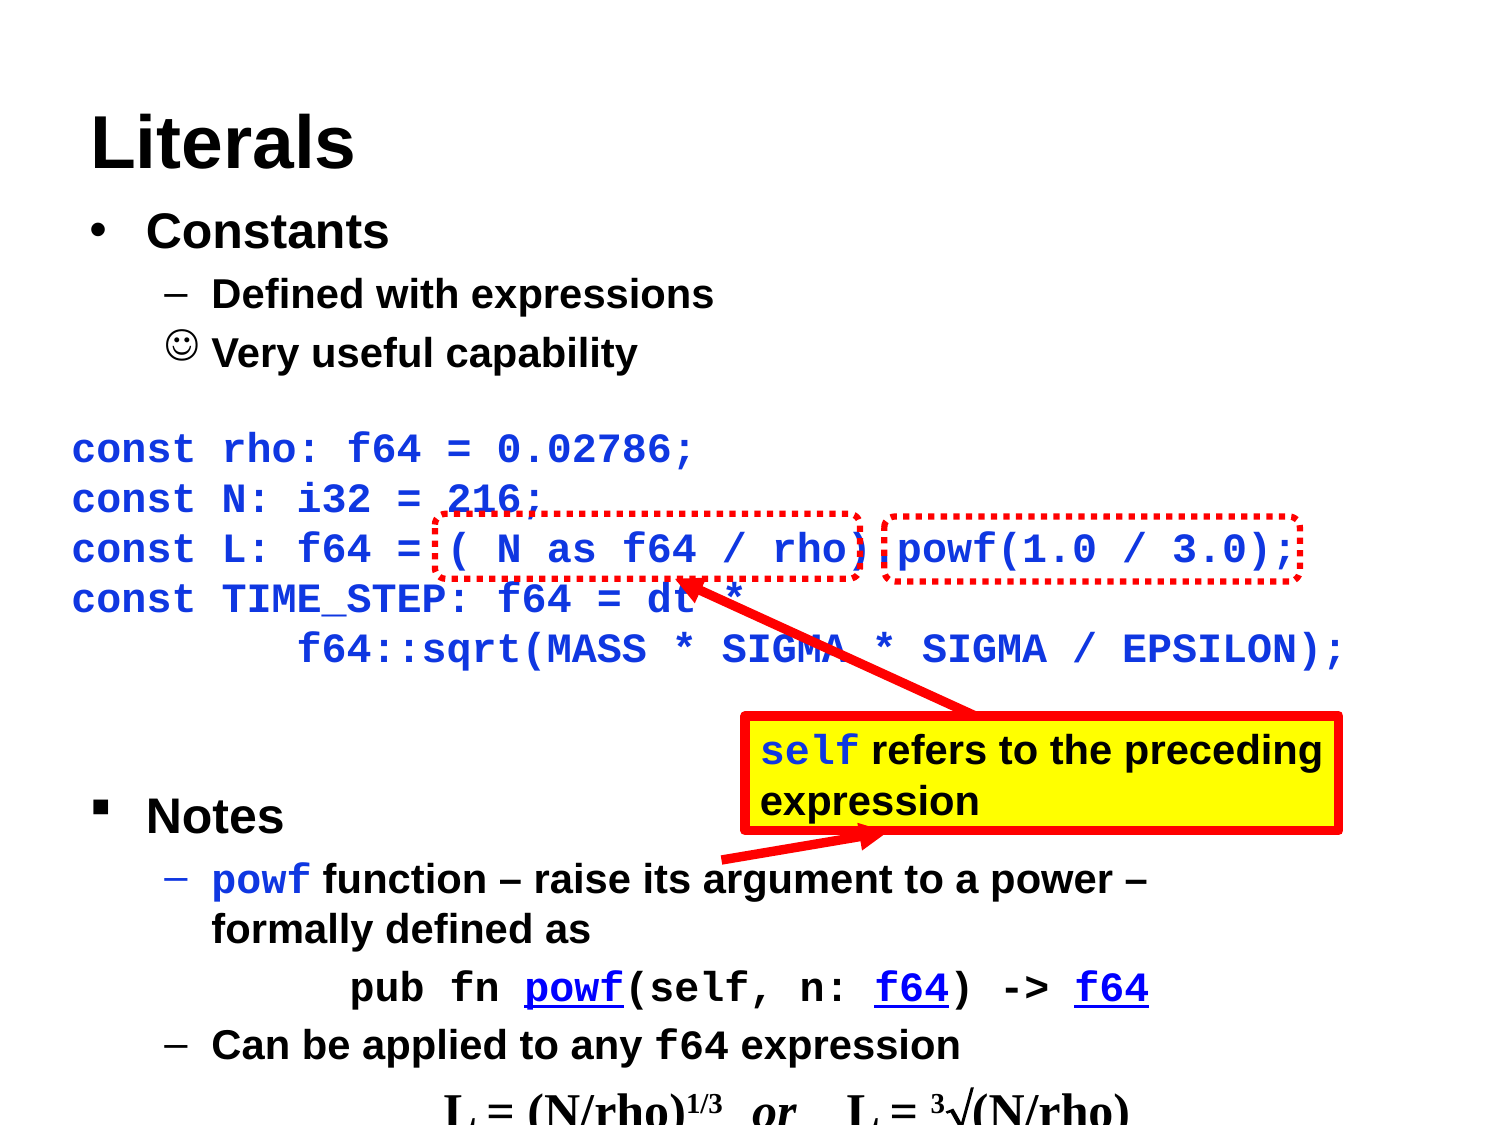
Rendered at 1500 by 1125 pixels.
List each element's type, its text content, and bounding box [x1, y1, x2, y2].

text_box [434, 513, 1342, 861]
text_box const rho: f64 = 0.02786; const N: i32 = 216; const L: f64 = ( N as f64 / rho).powf(1.0 / 3.0); const TIME_STEP: f64 = dt * f64::sqrt(MASS * SIGMA * SIGMA / EPSILON); [56, 413, 1387, 679]
title Literals [74, 44, 1426, 233]
list Constants Defined with expressions Very useful capability Notes powf function – raise its argument to a power – formally defined as pub fn powf(self, n: f64) -> f64 Can be applied to any f64 expression L = (N/rho)1/3 or L = 3(N/rho) [74, 191, 1425, 1101]
